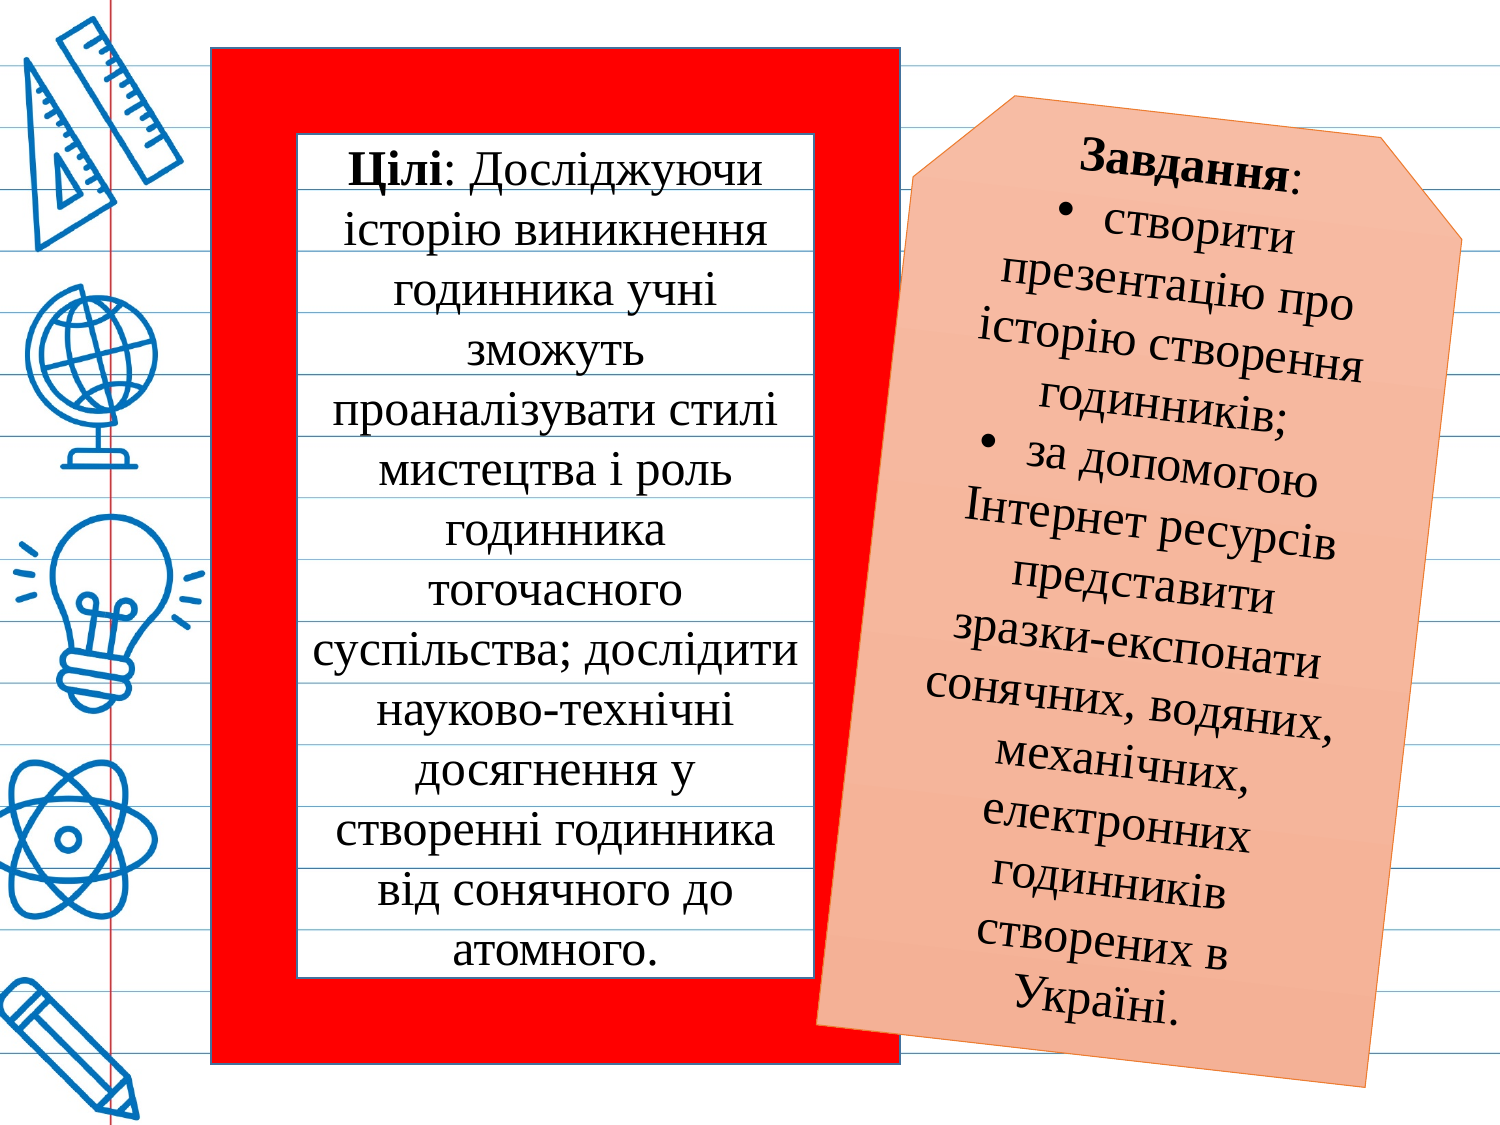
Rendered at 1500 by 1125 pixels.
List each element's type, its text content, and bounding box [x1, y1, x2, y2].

text_box Цілі: Досліджуючи історію виникнення годинника учні зможуть проаналізувати стилі мистецтва і роль годинника тогочасного суспільства; дослідити науково-технічні досягнення у створенні годинника від сонячного до атомного. [210, 47, 901, 1065]
text_box Завдання: створити презентацію про історію створення годинників; за допомогою Інтернет ресурсів представити зразки-експонати сонячних, водяних, механічних, електронних годинників створених в Україні. [815, 95, 1463, 1088]
picture [0, 0, 1500, 1125]
